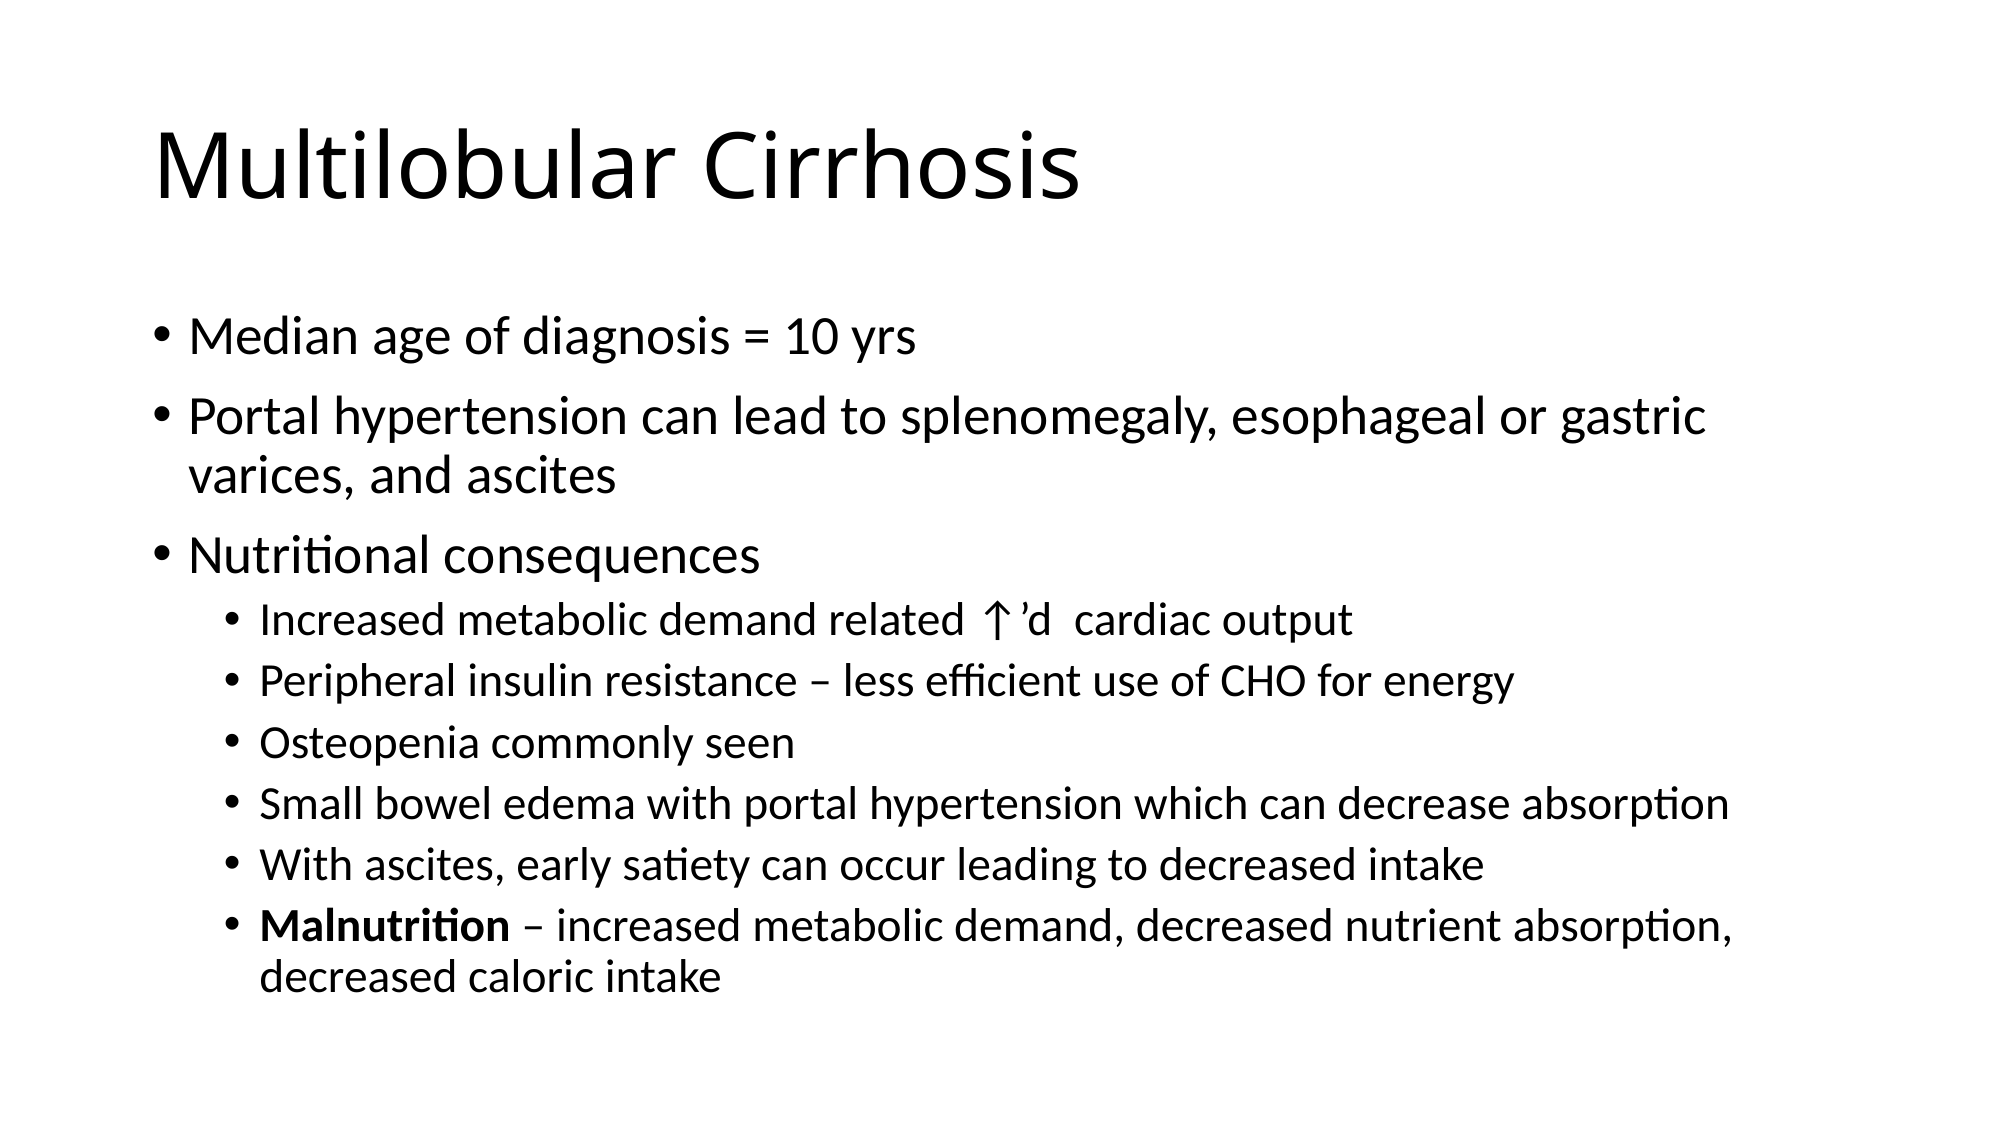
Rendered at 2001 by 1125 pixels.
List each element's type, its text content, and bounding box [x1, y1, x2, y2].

list Median age of diagnosis = 10 yrs Portal hypertension can lead to splenomegaly, esophageal or gastric varices, and ascites Nutritional consequences Increased metabolic demand related ↑’d cardiac output Peripheral insulin resistance – less efficient use of CHO for energy Osteopenia commonly seen Small bowel edema with portal hypertension which can decrease absorption With ascites, early satiety can occur leading to decreased intake Malnutrition – increased metabolic demand, decreased nutrient absorption, decreased caloric intake [137, 299, 1863, 1014]
title Multilobular Cirrhosis [137, 59, 1863, 278]
